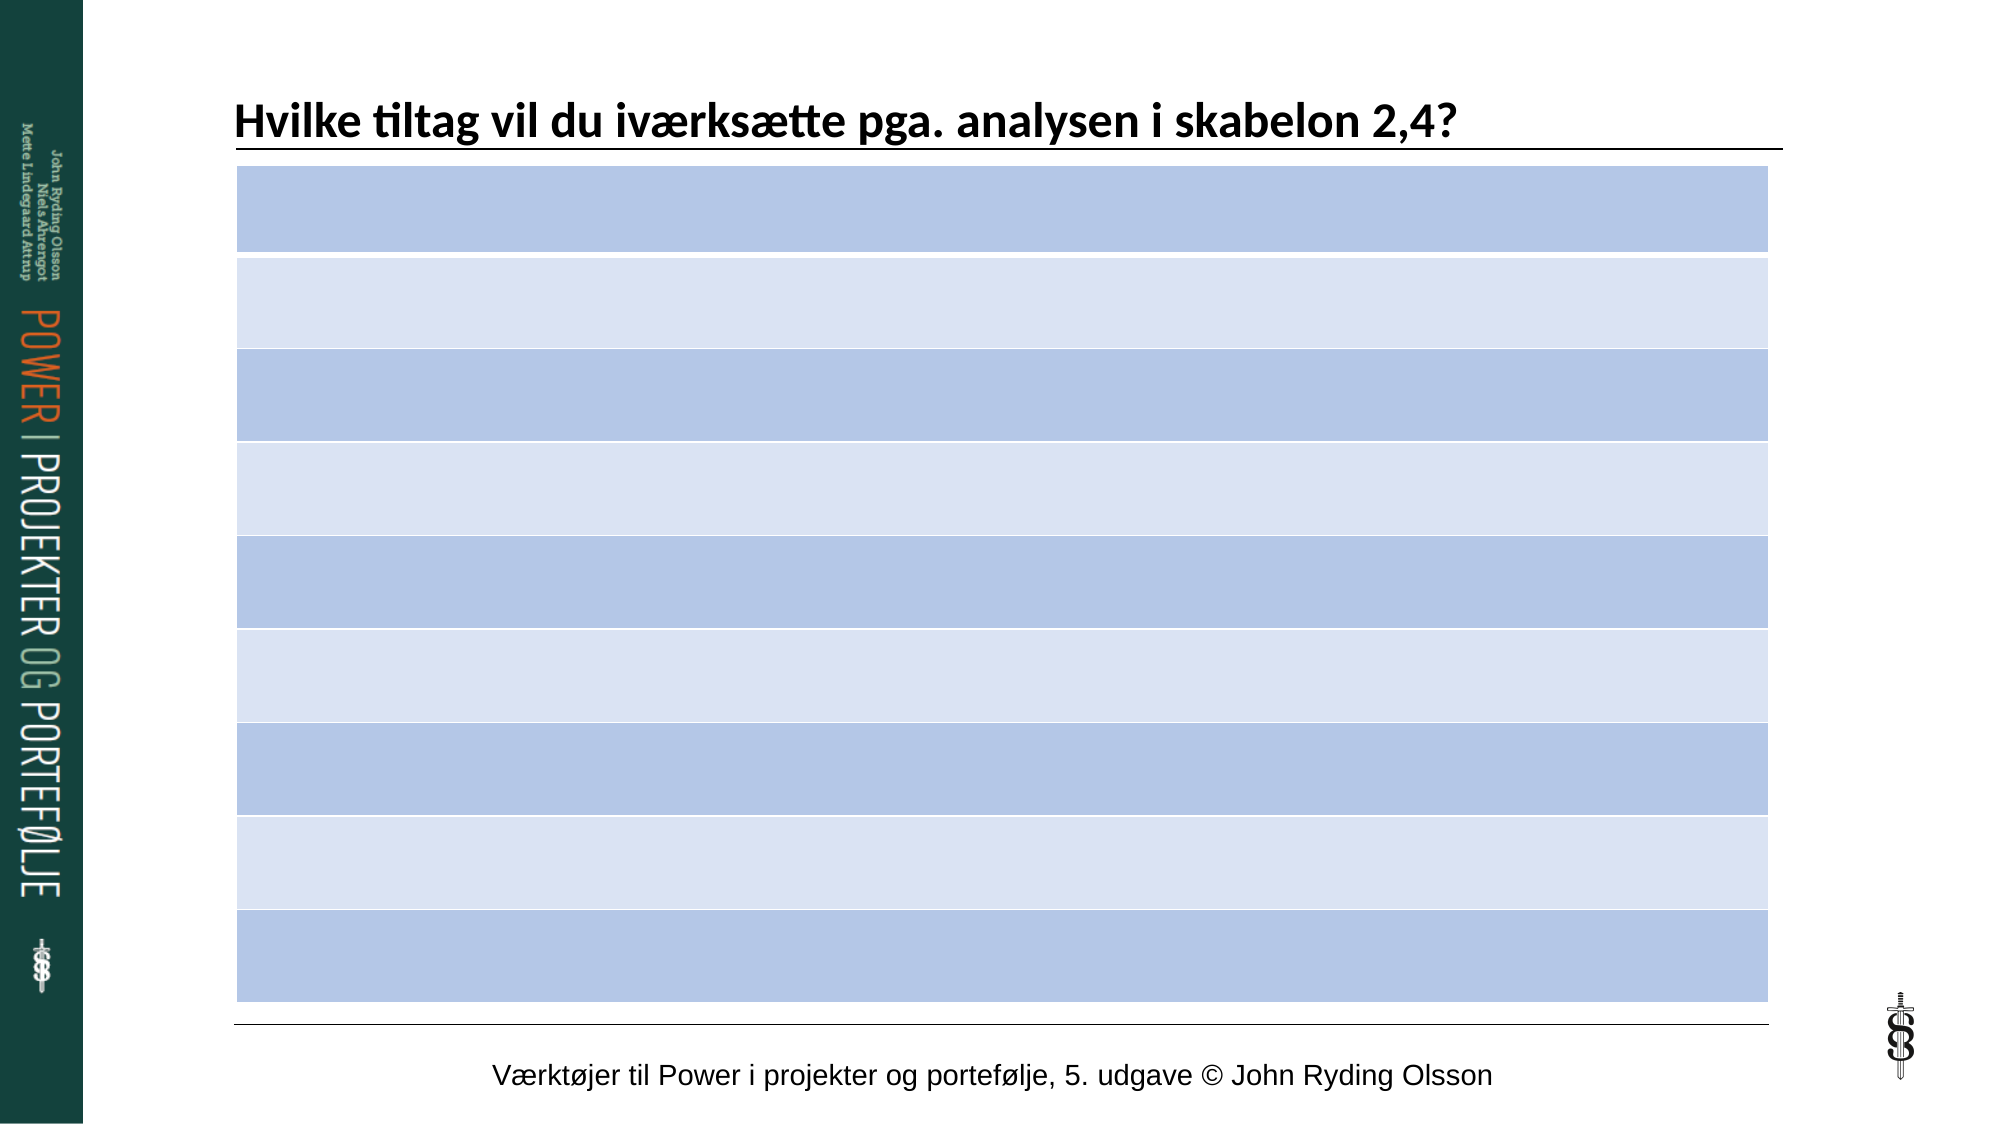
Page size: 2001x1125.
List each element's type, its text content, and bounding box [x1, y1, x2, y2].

table_header [237, 166, 1768, 252]
picture [0, 0, 83, 1125]
table_cell [237, 443, 1768, 535]
table_cell [237, 349, 1768, 441]
table_cell [237, 630, 1768, 722]
table_cell [237, 723, 1768, 815]
picture [1887, 992, 1914, 1080]
text_box Værktøjer til Power i projekter og portefølje, 5. udgave © John Ryding Olsson [436, 1048, 1551, 1106]
table_cell [237, 817, 1768, 909]
text_box Hvilke tiltag vil du iværksætte pga. analysen i skabelon 2,4? [219, 76, 1769, 220]
table_cell [237, 536, 1768, 628]
table_cell [237, 258, 1768, 348]
table_cell [237, 910, 1768, 1002]
